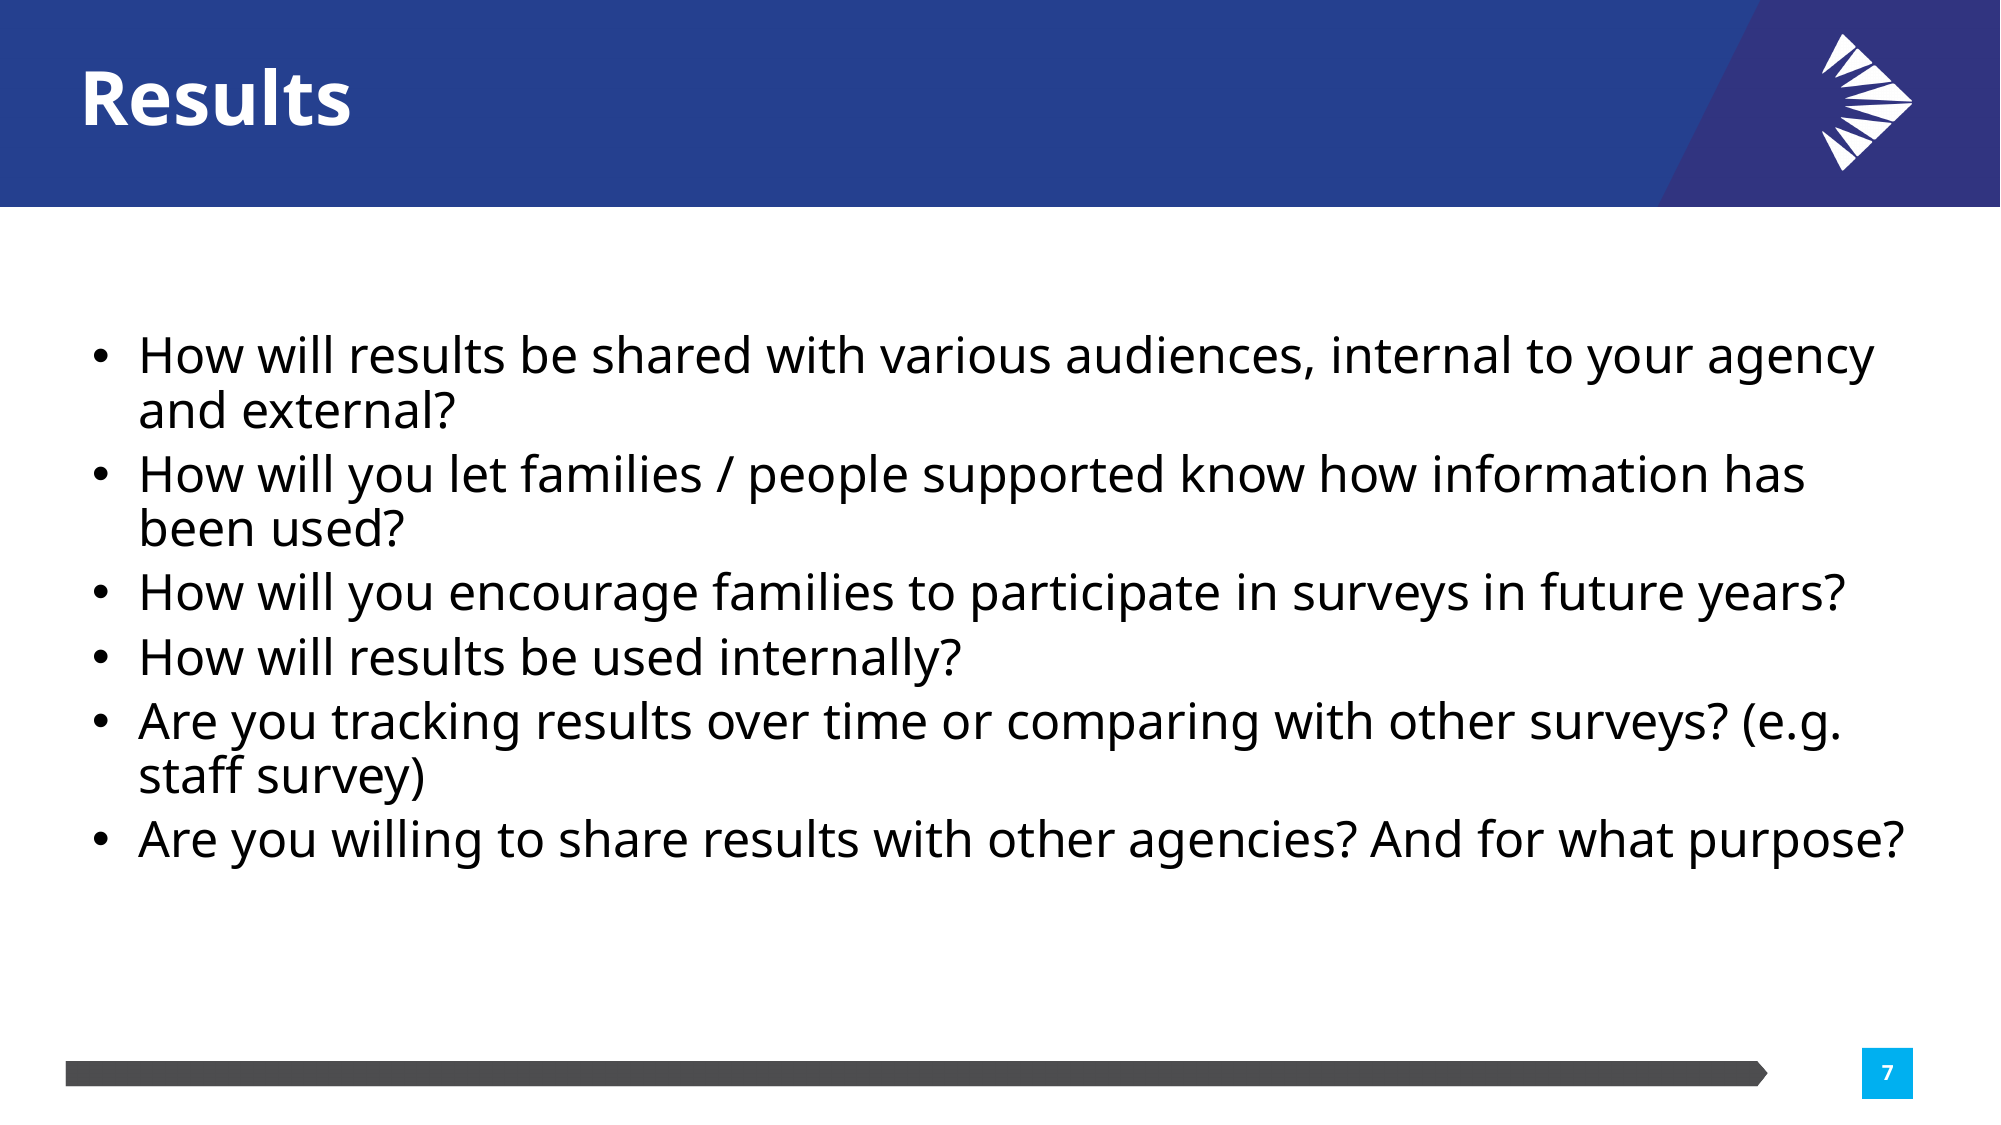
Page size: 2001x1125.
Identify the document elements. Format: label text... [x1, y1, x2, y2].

text_box [89, 45, 1758, 208]
title Results [64, 20, 1810, 183]
text_box [114, 70, 1783, 233]
picture [0, 0, 2000, 207]
list How will results be shared with various audiences, internal to your agency and external? How will you let families / people supported know how information has been used? How will you encourage families to participate in surveys in future years? How will results be used internally? Are you tracking results over time or comparing with other surveys? (e.g. staff survey) Are you willing to share results with other agencies? And for what purpose? [2, 232, 1936, 1125]
slide_number 7 [1854, 1048, 1921, 1099]
